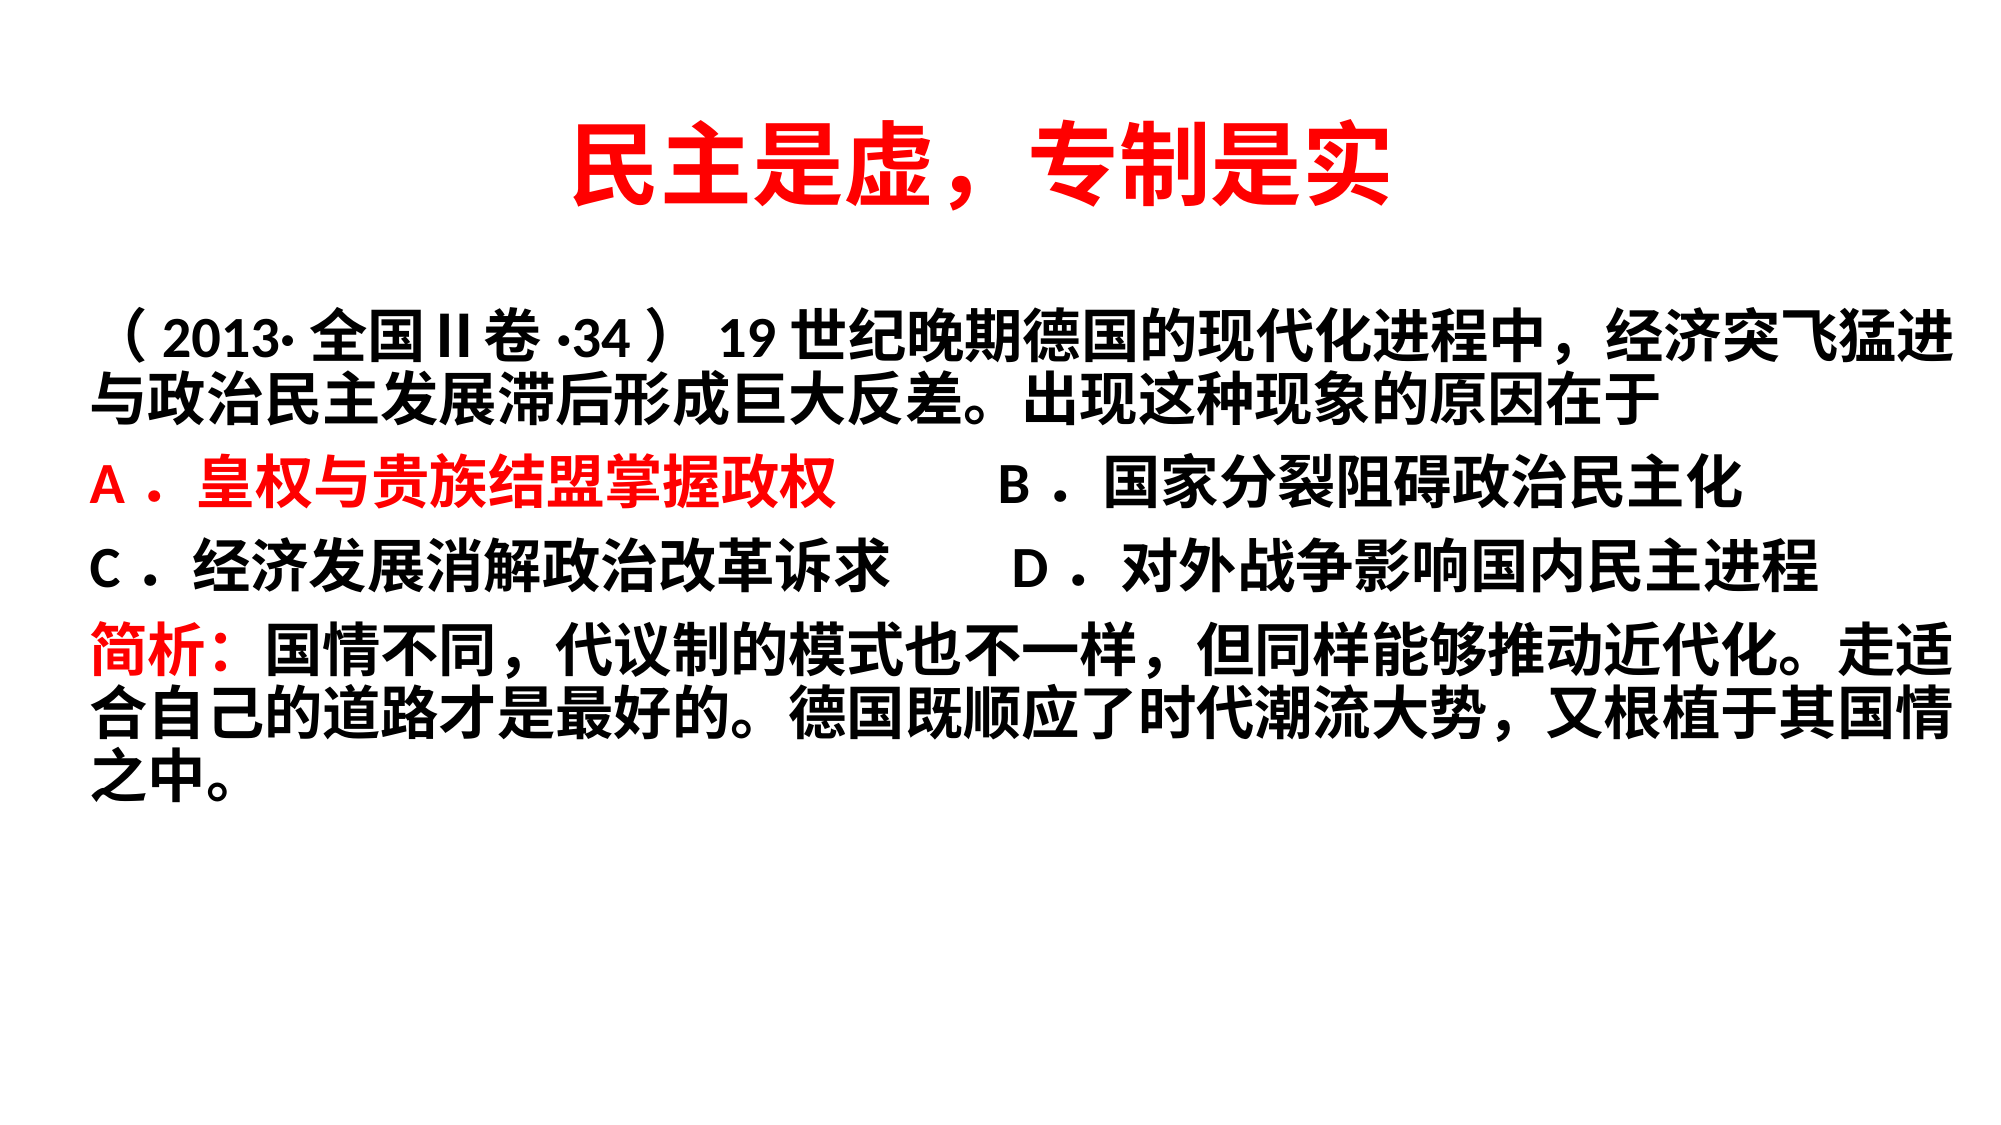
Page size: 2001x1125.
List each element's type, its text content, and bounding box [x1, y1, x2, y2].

list （2013·全国Ⅱ卷·34）19世纪晚期德国的现代化进程中，经济突飞猛进与政治民主发展滞后形成巨大反差。出现这种现象的原因在于 A．皇权与贵族结盟掌握政权 B．国家分裂阻碍政治民主化 C．经济发展消解政治改革诉求 D．对外战争影响国内民主进程 简析：国情不同，代议制的模式也不一样，但同样能够推动近代化。走适合自己的道路才是最好的。德国既顺应了时代潮流大势，又根植于其国情之中。 [74, 299, 1985, 1014]
title 民主是虚，专制是实 [137, 59, 1863, 278]
